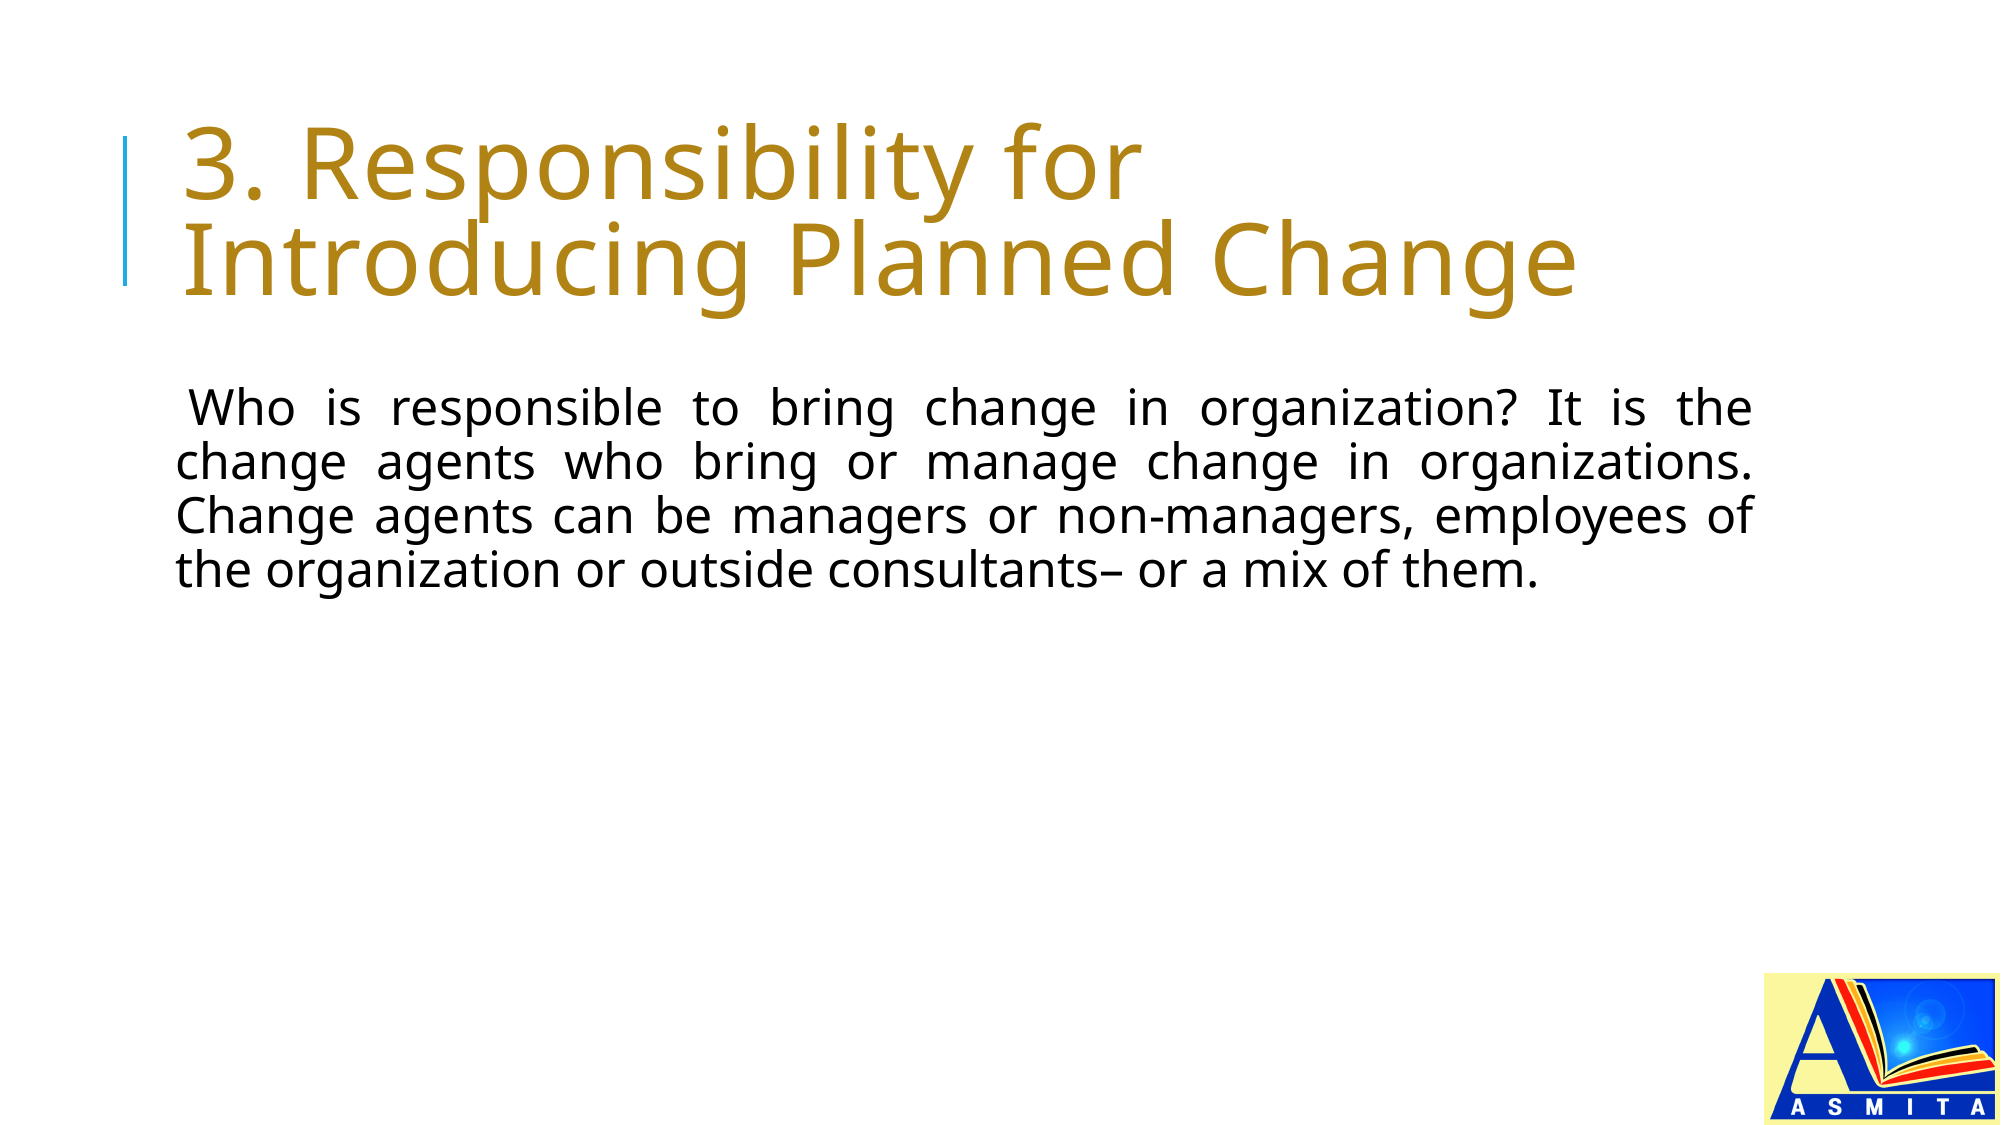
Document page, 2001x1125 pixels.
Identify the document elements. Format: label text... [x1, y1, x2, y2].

title 3. Responsibility for Introducing Planned Change [168, 96, 1763, 342]
picture [1764, 973, 2000, 1125]
list Who is responsible to bring change in organization? It is the change agents who bring or manage change in organizations. Change agents can be managers or non-managers, employees of the organization or outside consultants– or a mix of them. [168, 375, 1763, 1035]
